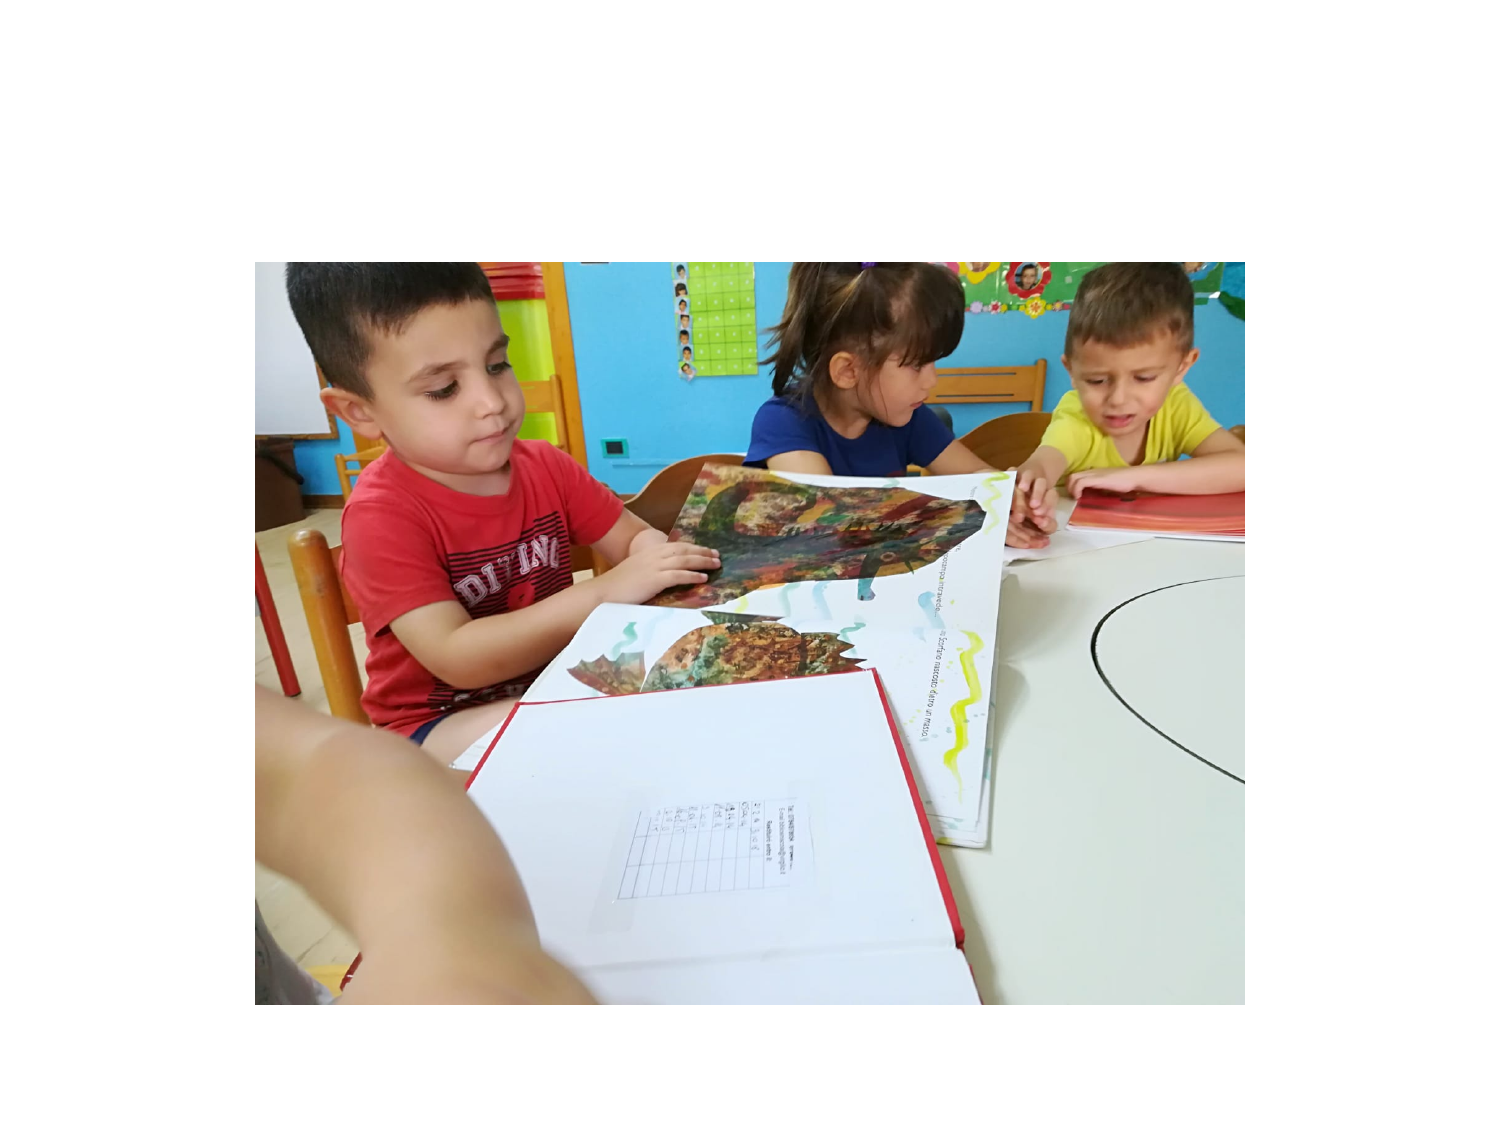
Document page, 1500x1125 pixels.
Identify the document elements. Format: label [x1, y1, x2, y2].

list [254, 262, 1246, 1006]
